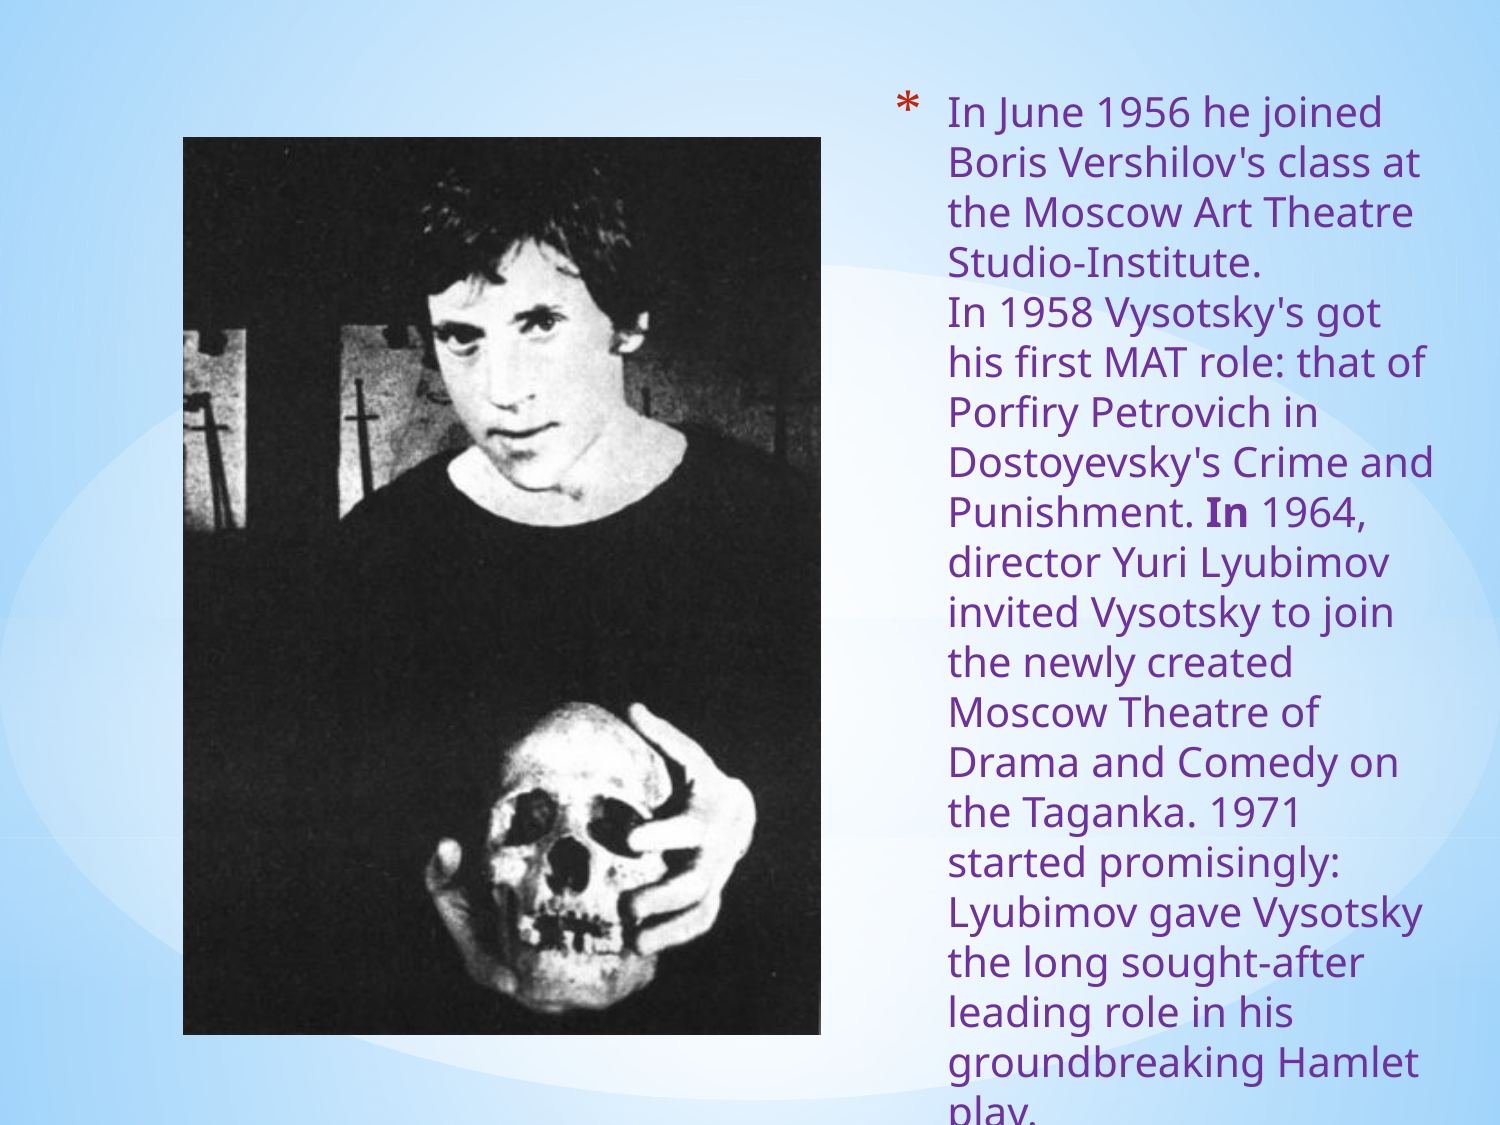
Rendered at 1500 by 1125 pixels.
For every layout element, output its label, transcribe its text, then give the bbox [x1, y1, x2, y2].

picture [182, 136, 822, 1036]
title In June 1956 he joined Boris Vershilov's class at the Moscow Art Theatre Studio-Institute. In 1958 Vysotsky's got his first MAT role: that of Porfiry Petrovich in Dostoyevsky's Crime and Punishment. In 1964, director Yuri Lyubimov invited Vysotsky to join the newly created Moscow Theatre of Drama and Comedy on the Taganka. 1971 started promisingly: Lyubimov gave Vysotsky the long sought-after leading role in his groundbreaking Hamlet play. [879, 78, 1459, 1094]
